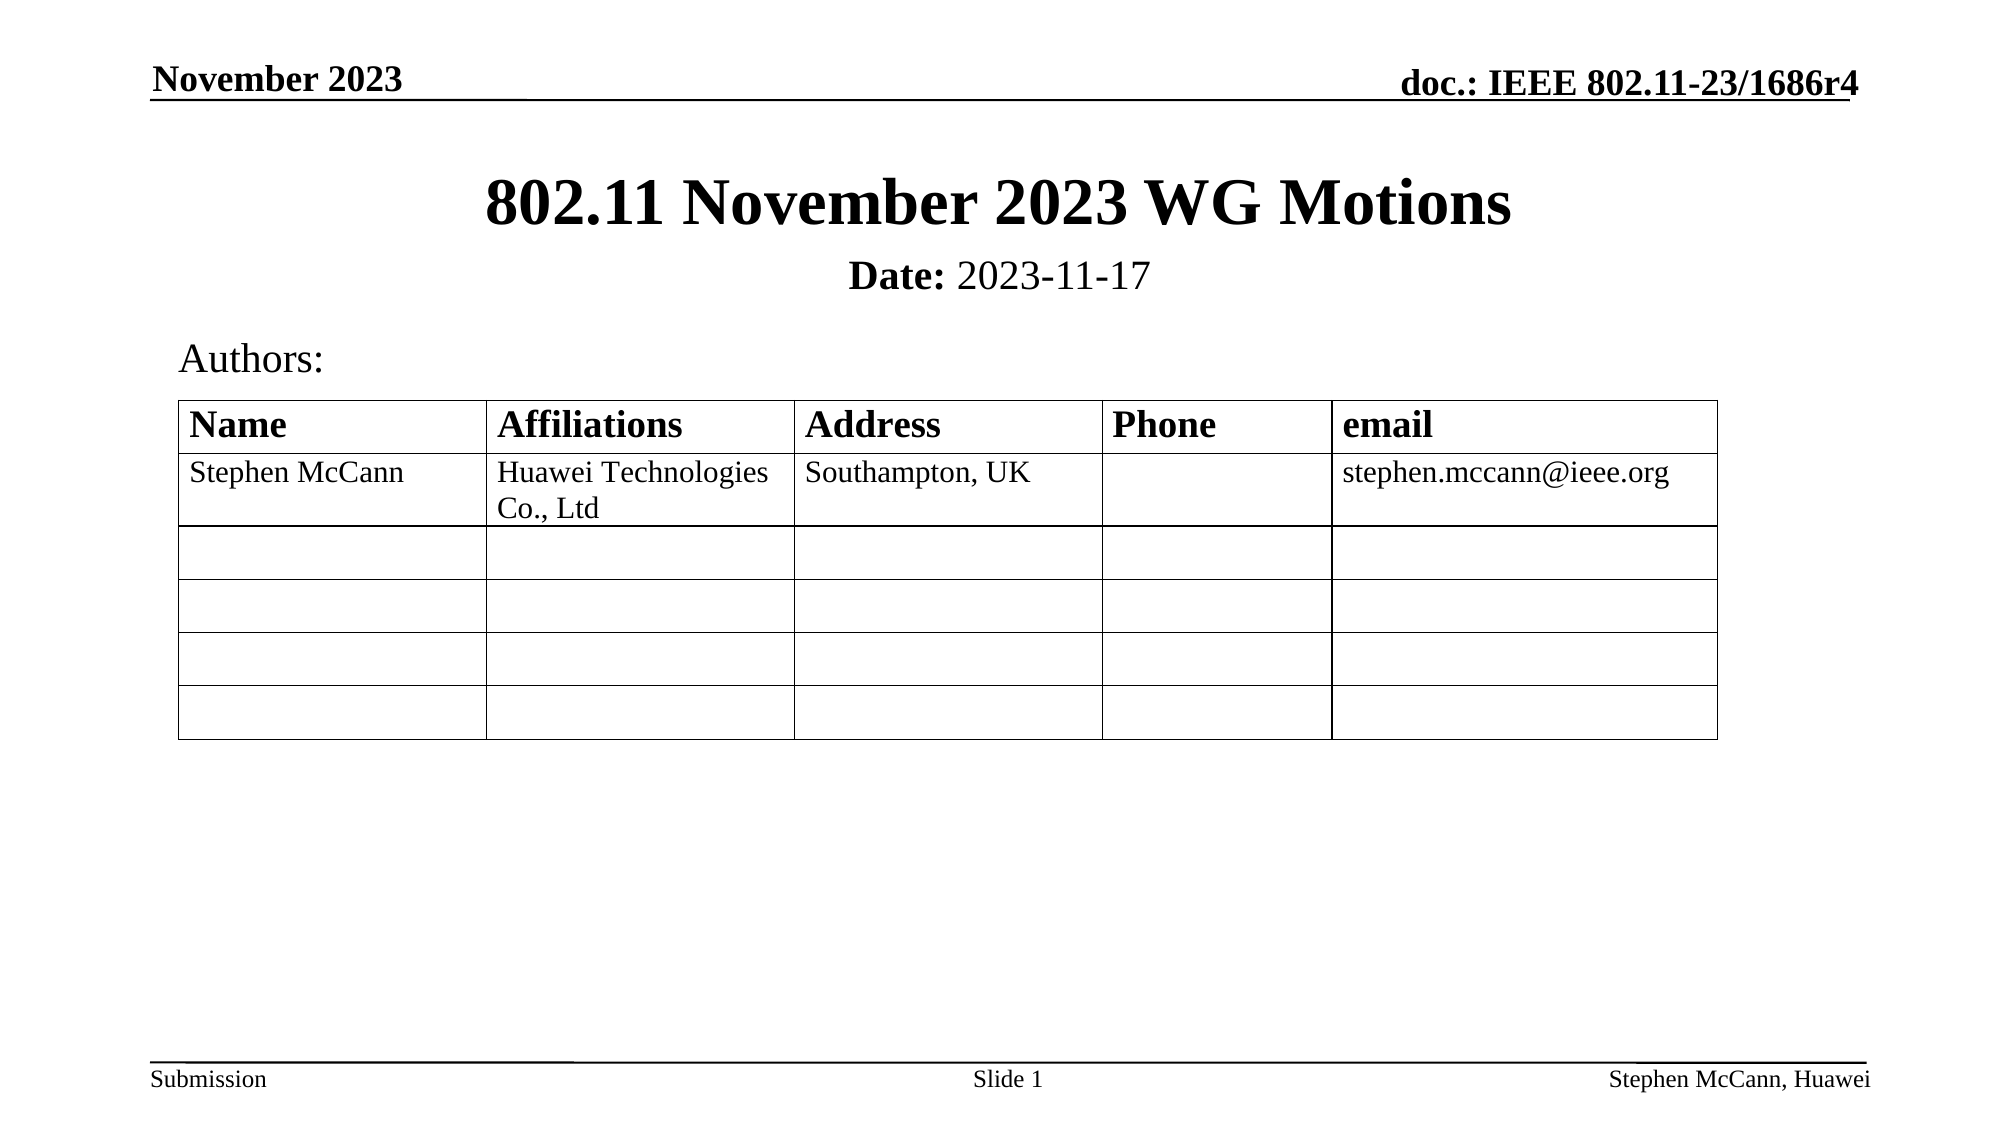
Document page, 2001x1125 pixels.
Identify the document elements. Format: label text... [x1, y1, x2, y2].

slide_number Slide 1 [950, 1061, 1067, 1123]
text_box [164, 399, 1762, 789]
text_box Authors: [162, 323, 401, 387]
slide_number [152, 54, 563, 100]
title 802.11 November 2023 WG Motions [149, 76, 1851, 319]
footer Stephen McCann, Huawei [1174, 1061, 1872, 1093]
subtitle Date: 2023-11-17 [299, 239, 1701, 319]
